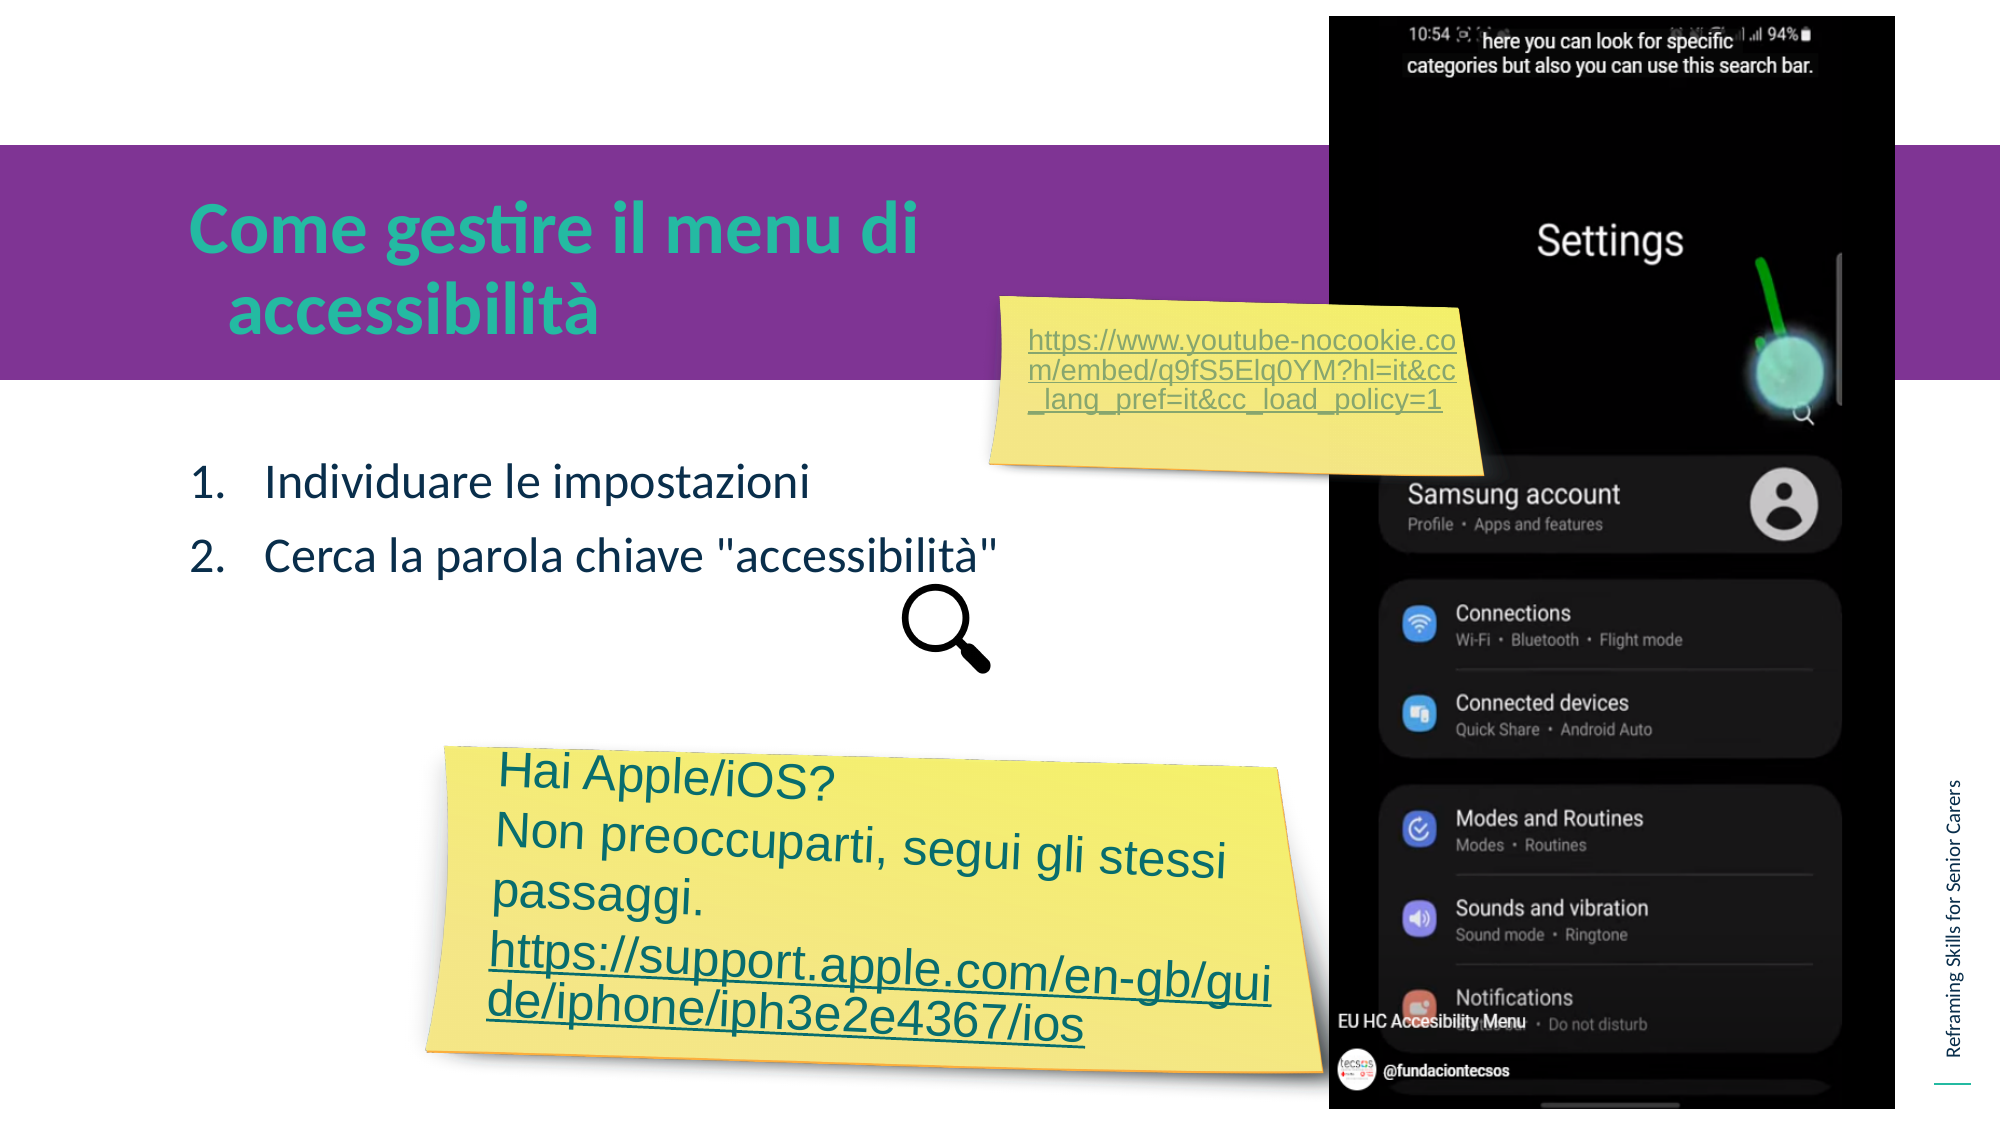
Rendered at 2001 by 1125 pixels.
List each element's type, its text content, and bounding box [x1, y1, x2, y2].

picture [892, 574, 1001, 683]
picture [317, 15, 1946, 1125]
list Come gestire il menu di accessibilità [137, 181, 1315, 351]
list Individuare le impostazioni Cerca la parola chiave "accessibilità" [137, 447, 1315, 991]
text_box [928, 266, 1566, 509]
